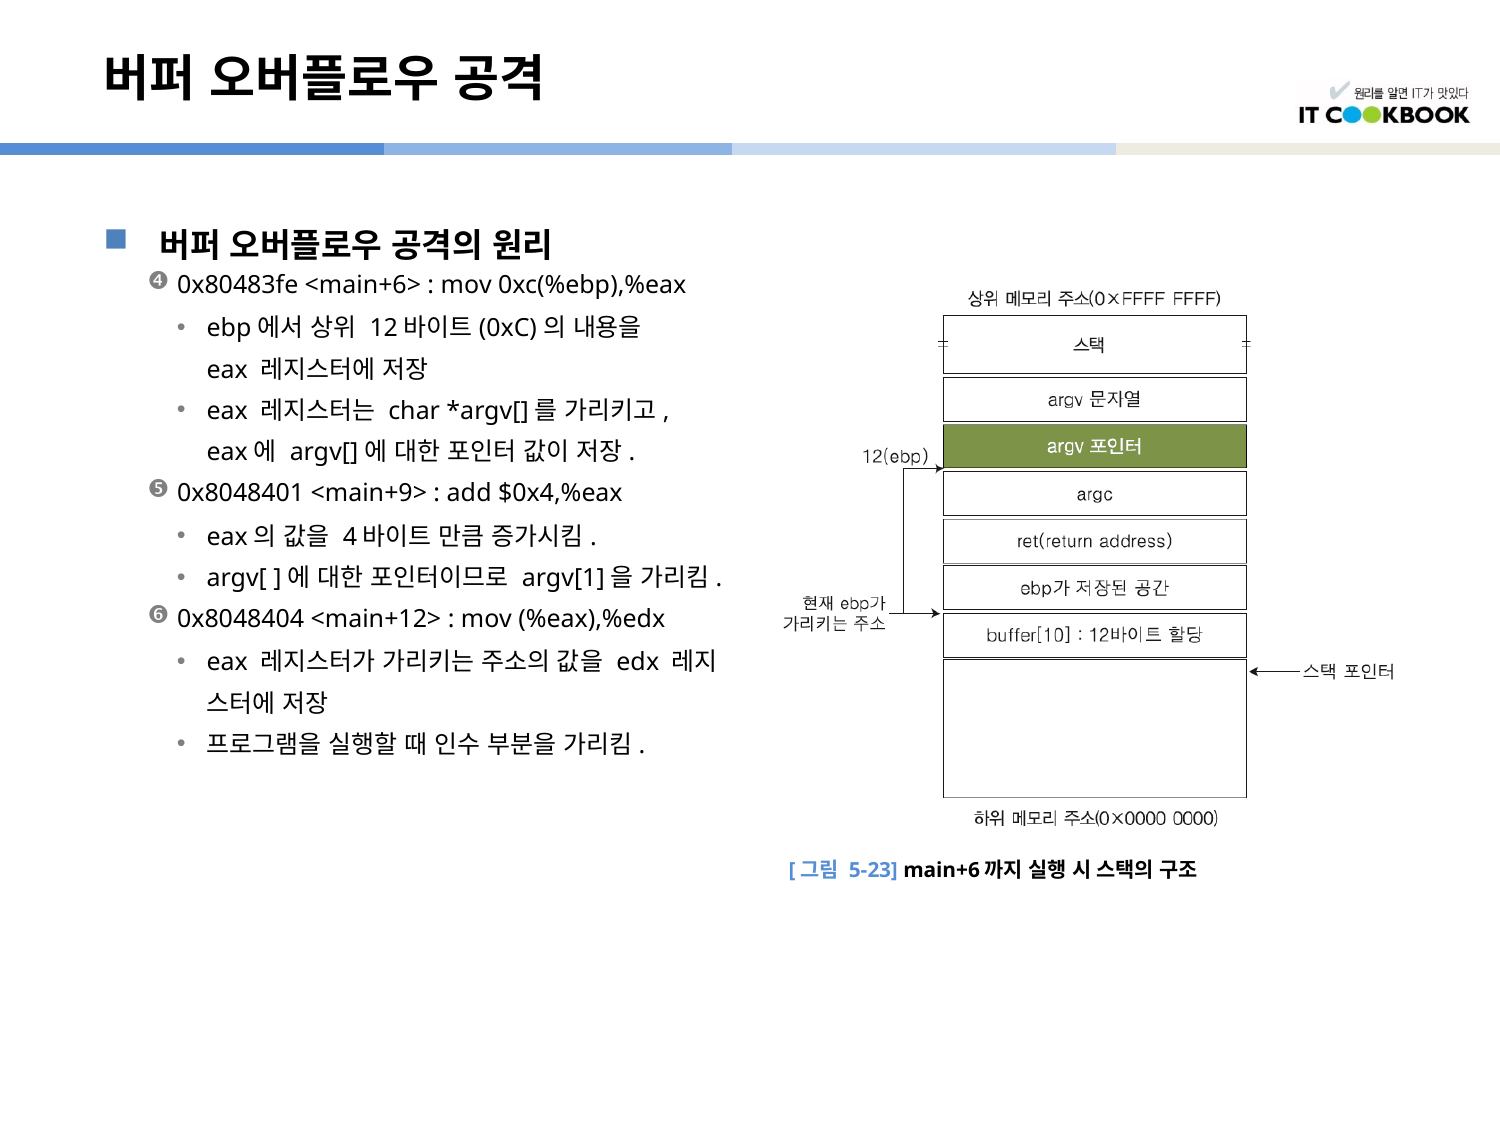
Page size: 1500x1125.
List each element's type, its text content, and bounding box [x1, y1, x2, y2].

text_box [그림 5-23] main+6까지 실행 시 스택의 구조 [773, 845, 1087, 894]
title 버퍼 오버플로우 공격 [88, 30, 1330, 122]
picture [749, 286, 1498, 832]
picture [1295, 78, 1473, 125]
list 버퍼 오버플로우 공격의 원리 0x80483fe <main+6> : mov 0xc(%ebp),%eax ebp에서 상위 12바이트(0xC)의 내용을 eax 레지스터에 저장 eax 레지스터는 char *argv[]를 가리키고, eax에 argv[]에 대한 포인터 값이 저장. 0x8048401 <main+9> : add $0x4,%eax eax의 값을 4바이트 만큼 증가시킴. argv[ ]에 대한 포인터이므로 argv[1]을 가리킴. 0x8048404 <main+12> : mov (%eax),%edx eax 레지스터가 가리키는 주소의 값을 edx 레지 스터에 저장 프로그램을 실행할 때 인수 부분을 가리킴. [88, 196, 1436, 1083]
